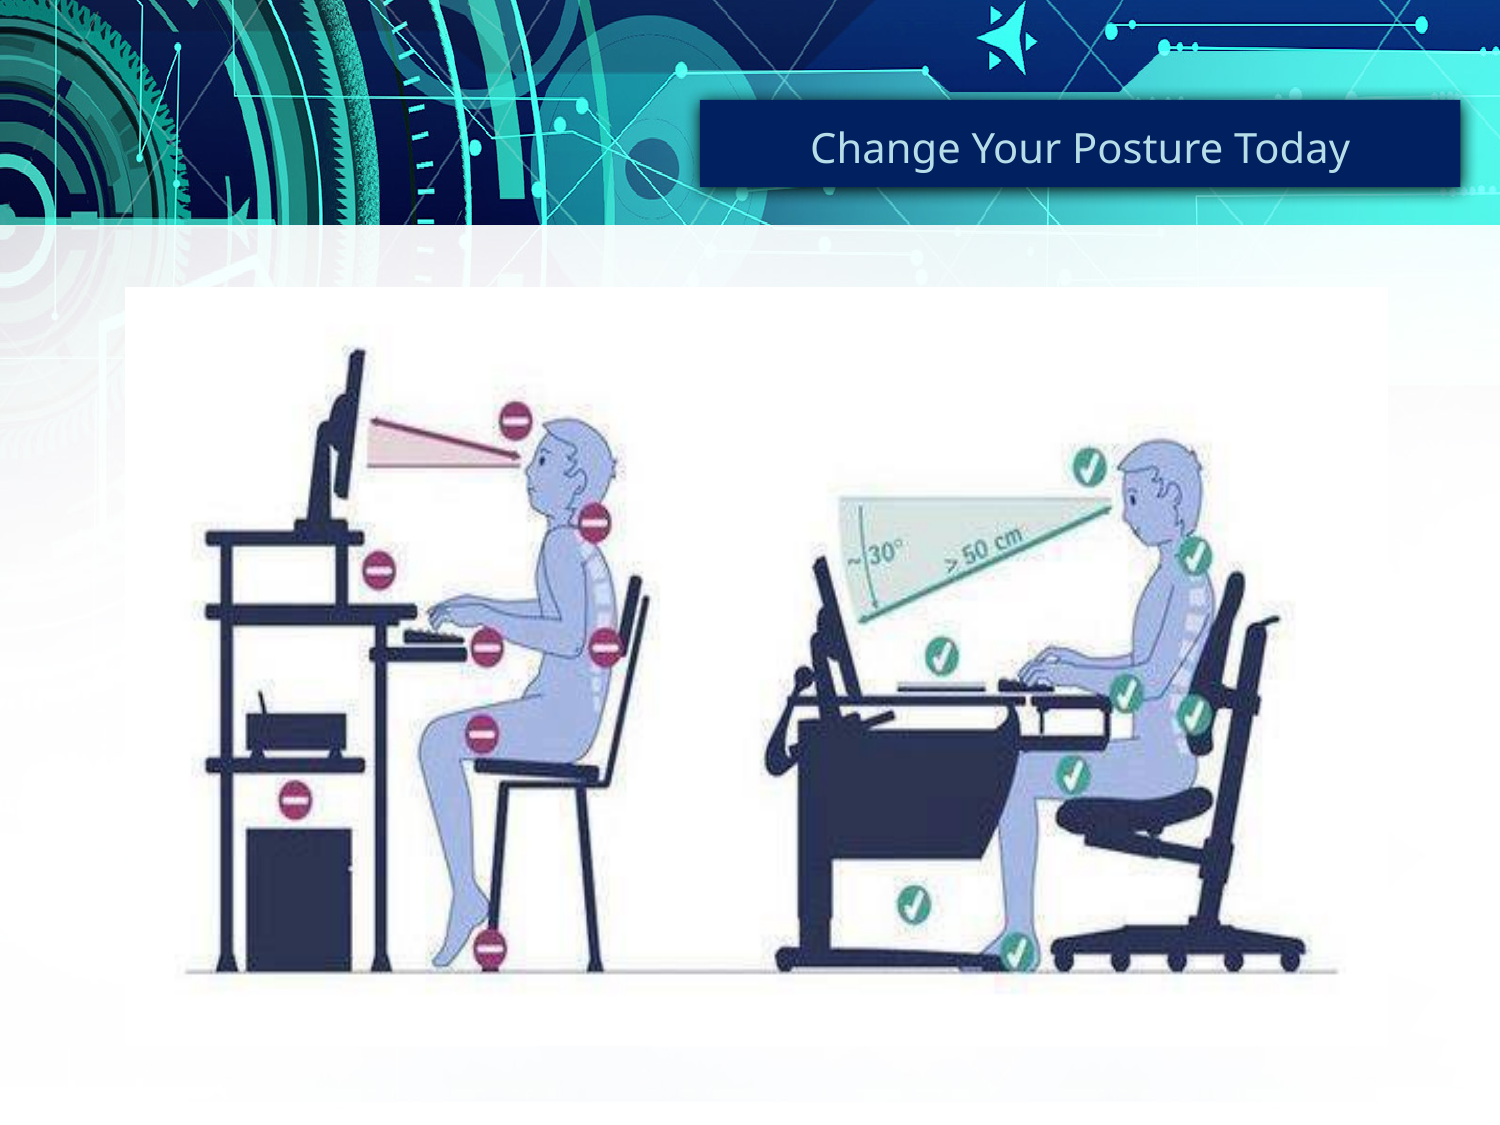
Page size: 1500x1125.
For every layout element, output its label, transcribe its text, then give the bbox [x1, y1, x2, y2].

picture [0, 0, 1500, 1125]
text_box Change Your Posture Today [699, 99, 1461, 187]
